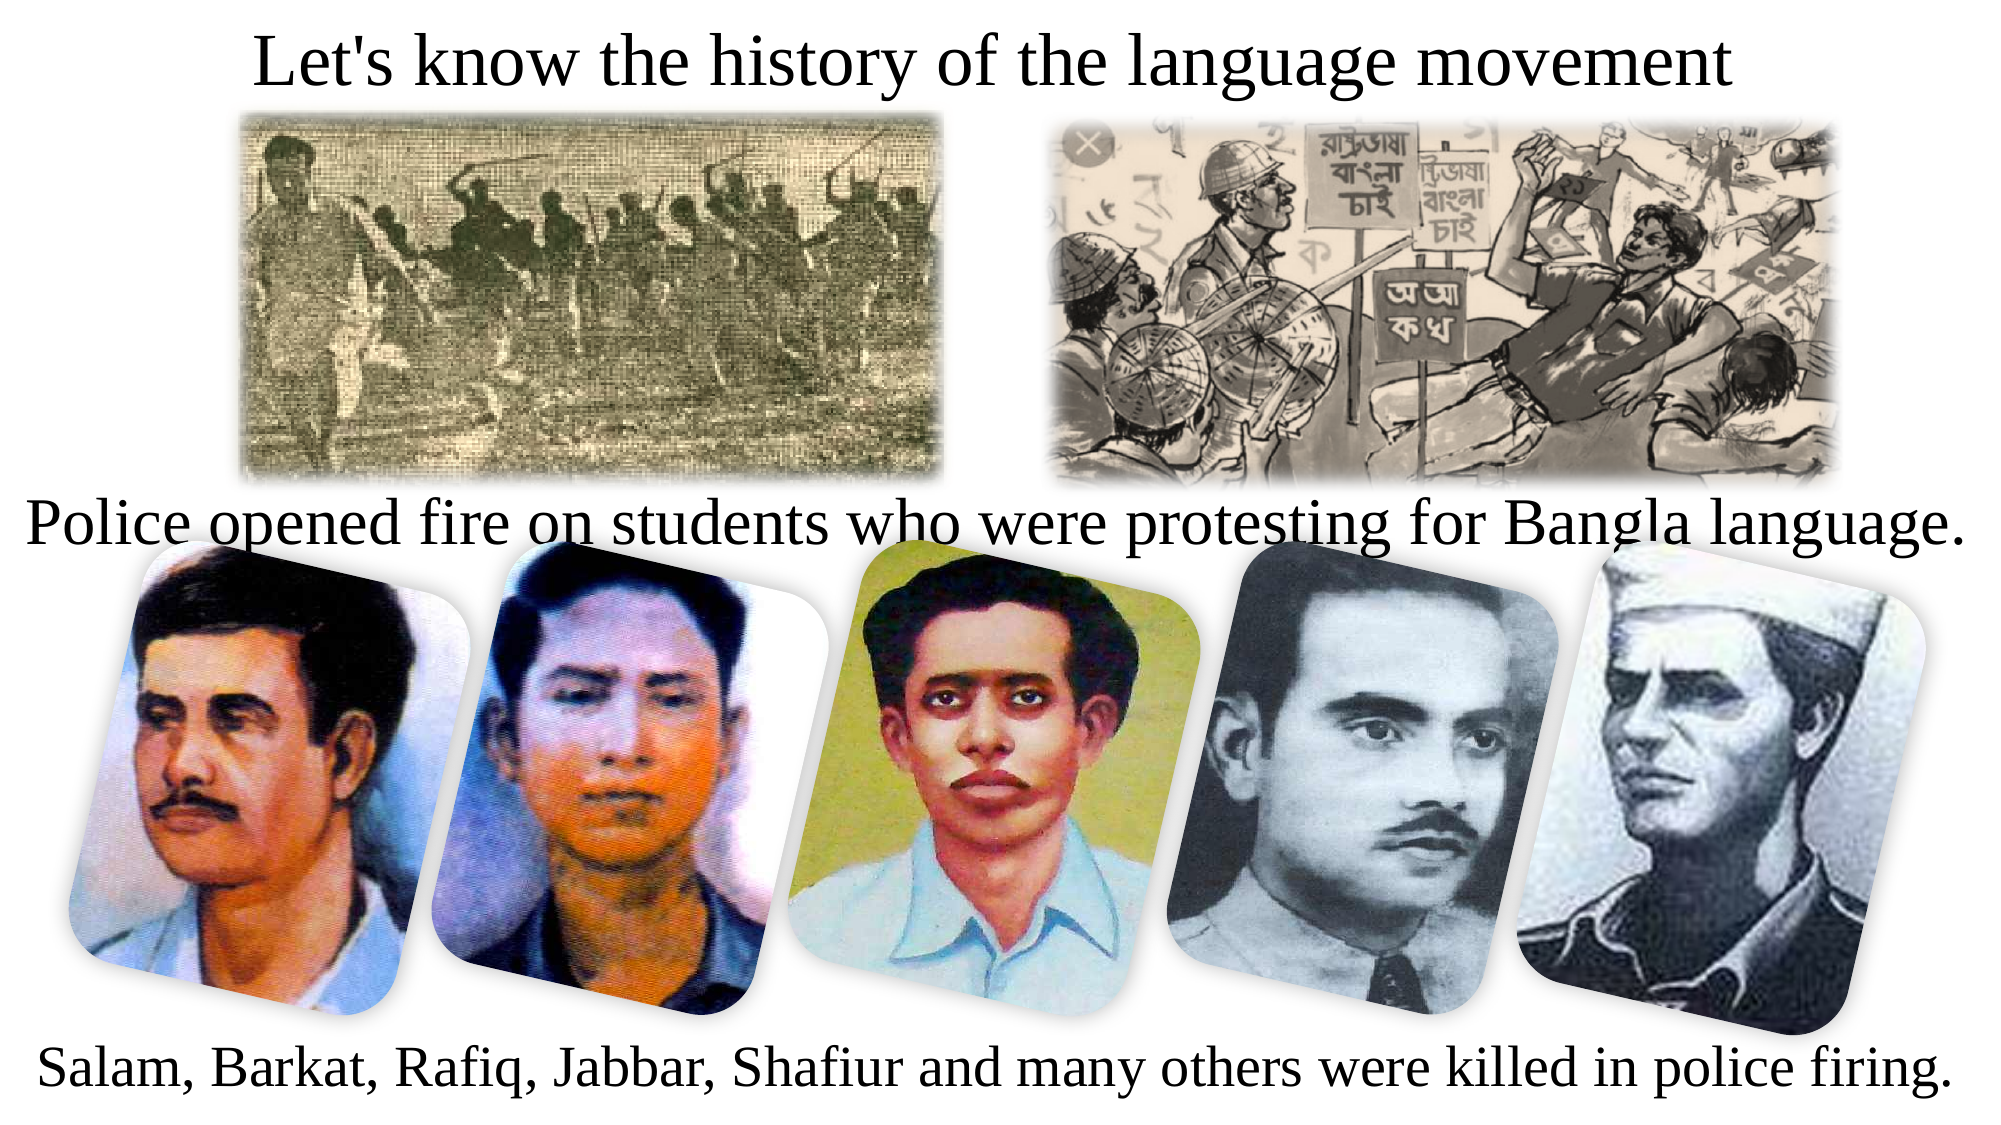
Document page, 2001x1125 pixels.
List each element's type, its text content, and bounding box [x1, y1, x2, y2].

text_box Let's know the history of the language movement [237, 3, 1769, 109]
text_box Police opened fire on students who were protesting for Bangla language. [10, 470, 1990, 566]
picture [68, 540, 1926, 1021]
picture [226, 100, 954, 490]
text_box Salam, Barkat, Rafiq, Jabbar, Shafiur and many others were killed in police firing. [21, 1021, 1990, 1106]
picture [1041, 112, 1843, 492]
